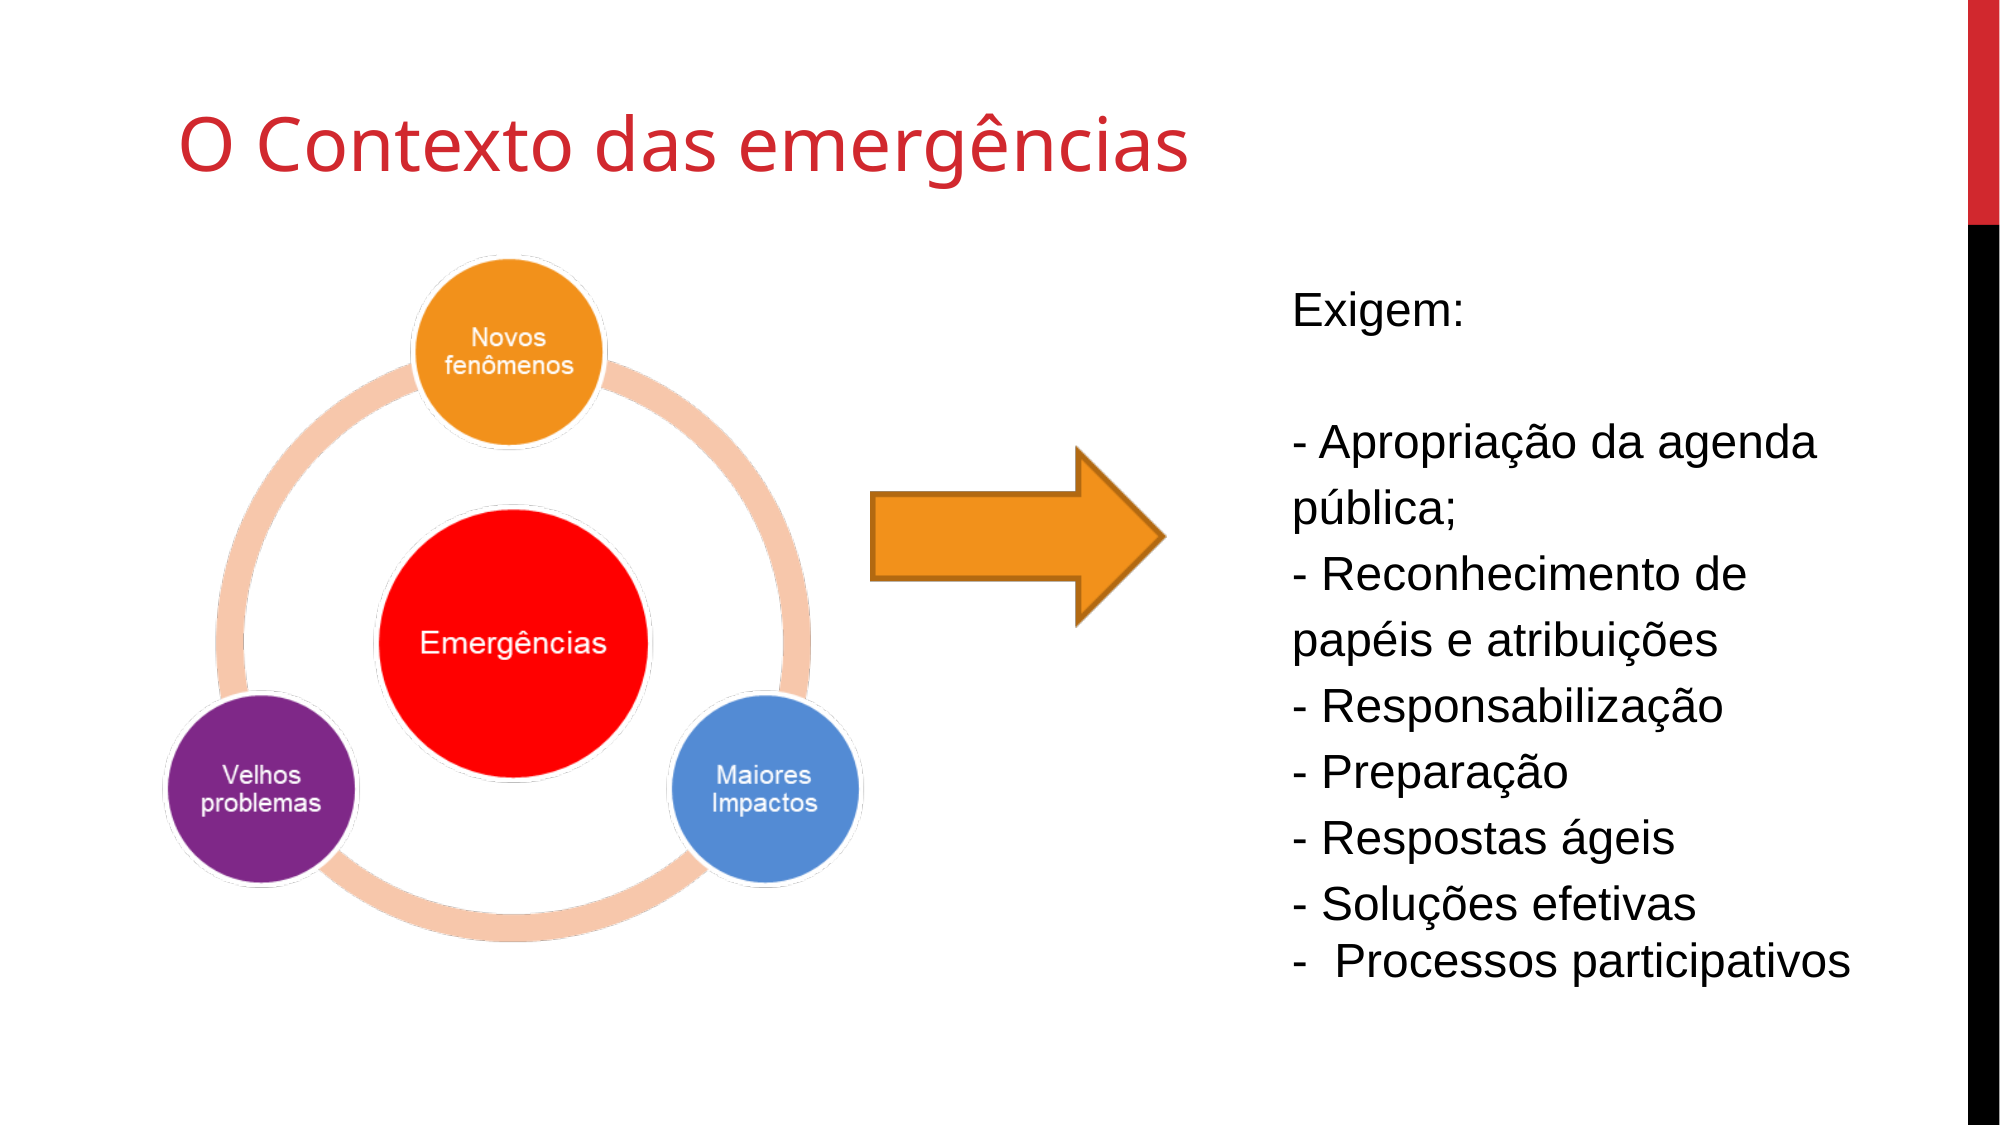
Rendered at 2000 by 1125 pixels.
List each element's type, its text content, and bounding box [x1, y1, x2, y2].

title O Contexto das emergências [162, 0, 1430, 194]
picture [0, 254, 1168, 980]
text_box Exigem: - Apropriação da agenda pública; - Reconhecimento de papéis e atribuições - Responsabilização - Preparação - Respostas ágeis - Soluções efetivas - Processos participativos [1276, 254, 1869, 1003]
